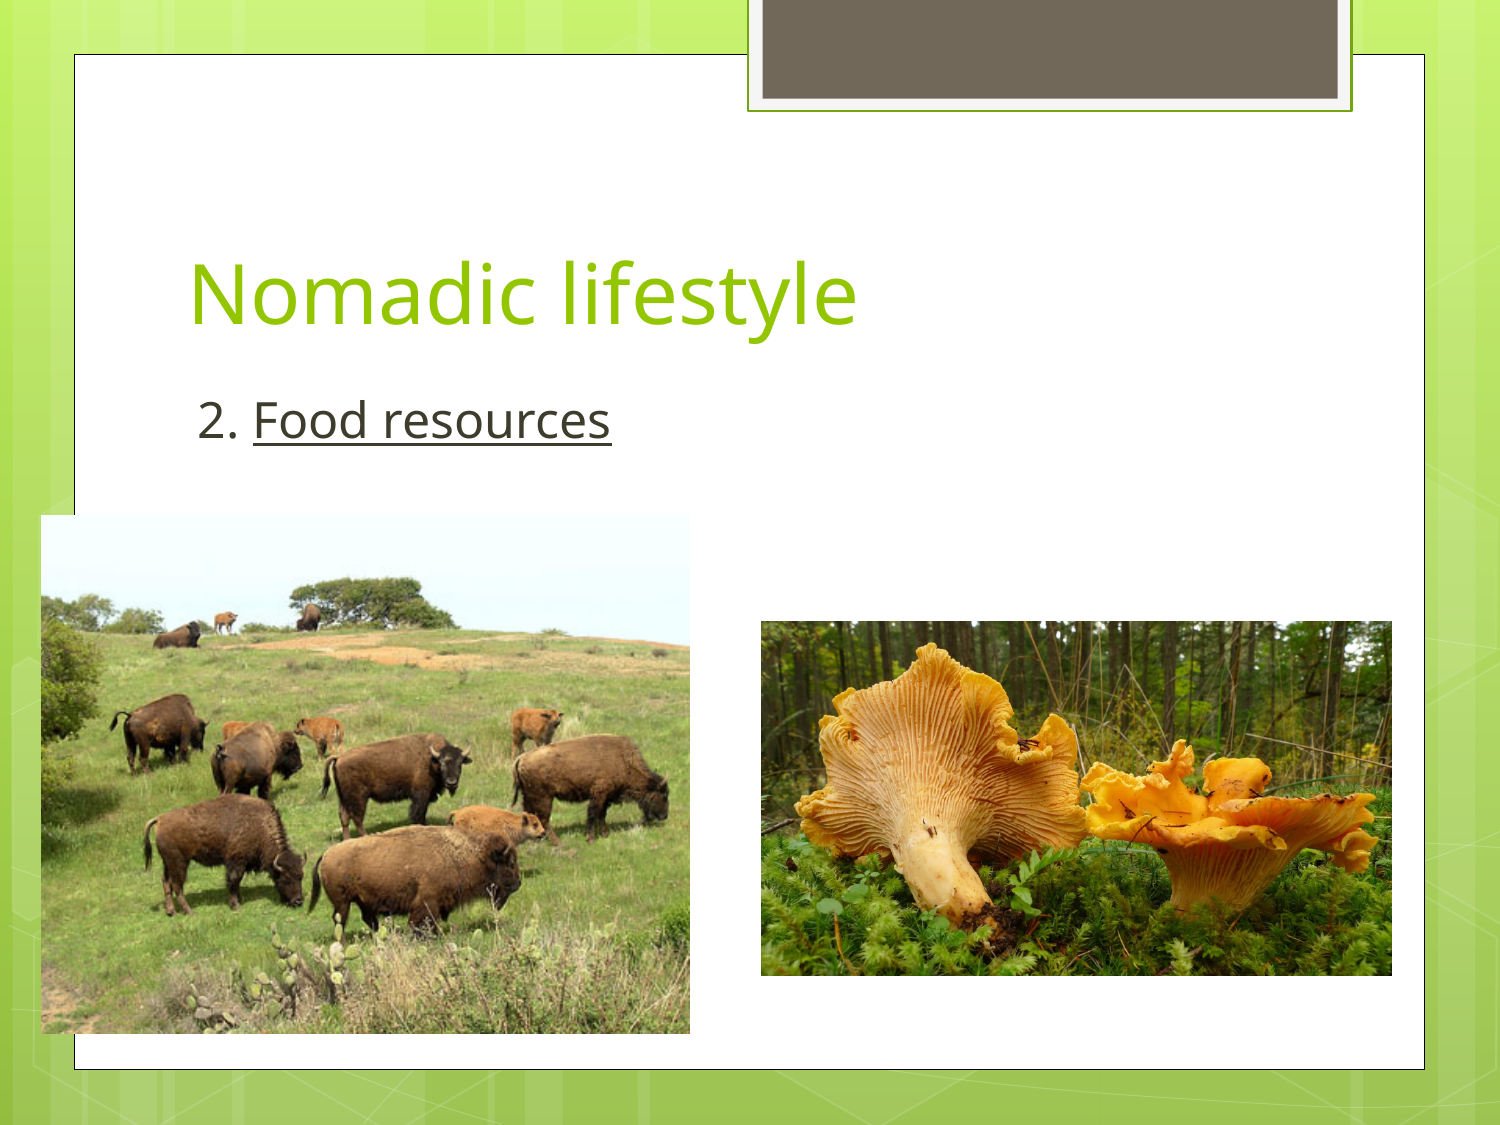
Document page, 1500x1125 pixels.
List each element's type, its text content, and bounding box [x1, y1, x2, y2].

list 2. Food resources [171, 381, 1283, 957]
title Nomadic lifestyle [172, 160, 1325, 349]
picture [40, 514, 690, 1035]
picture [761, 621, 1392, 977]
